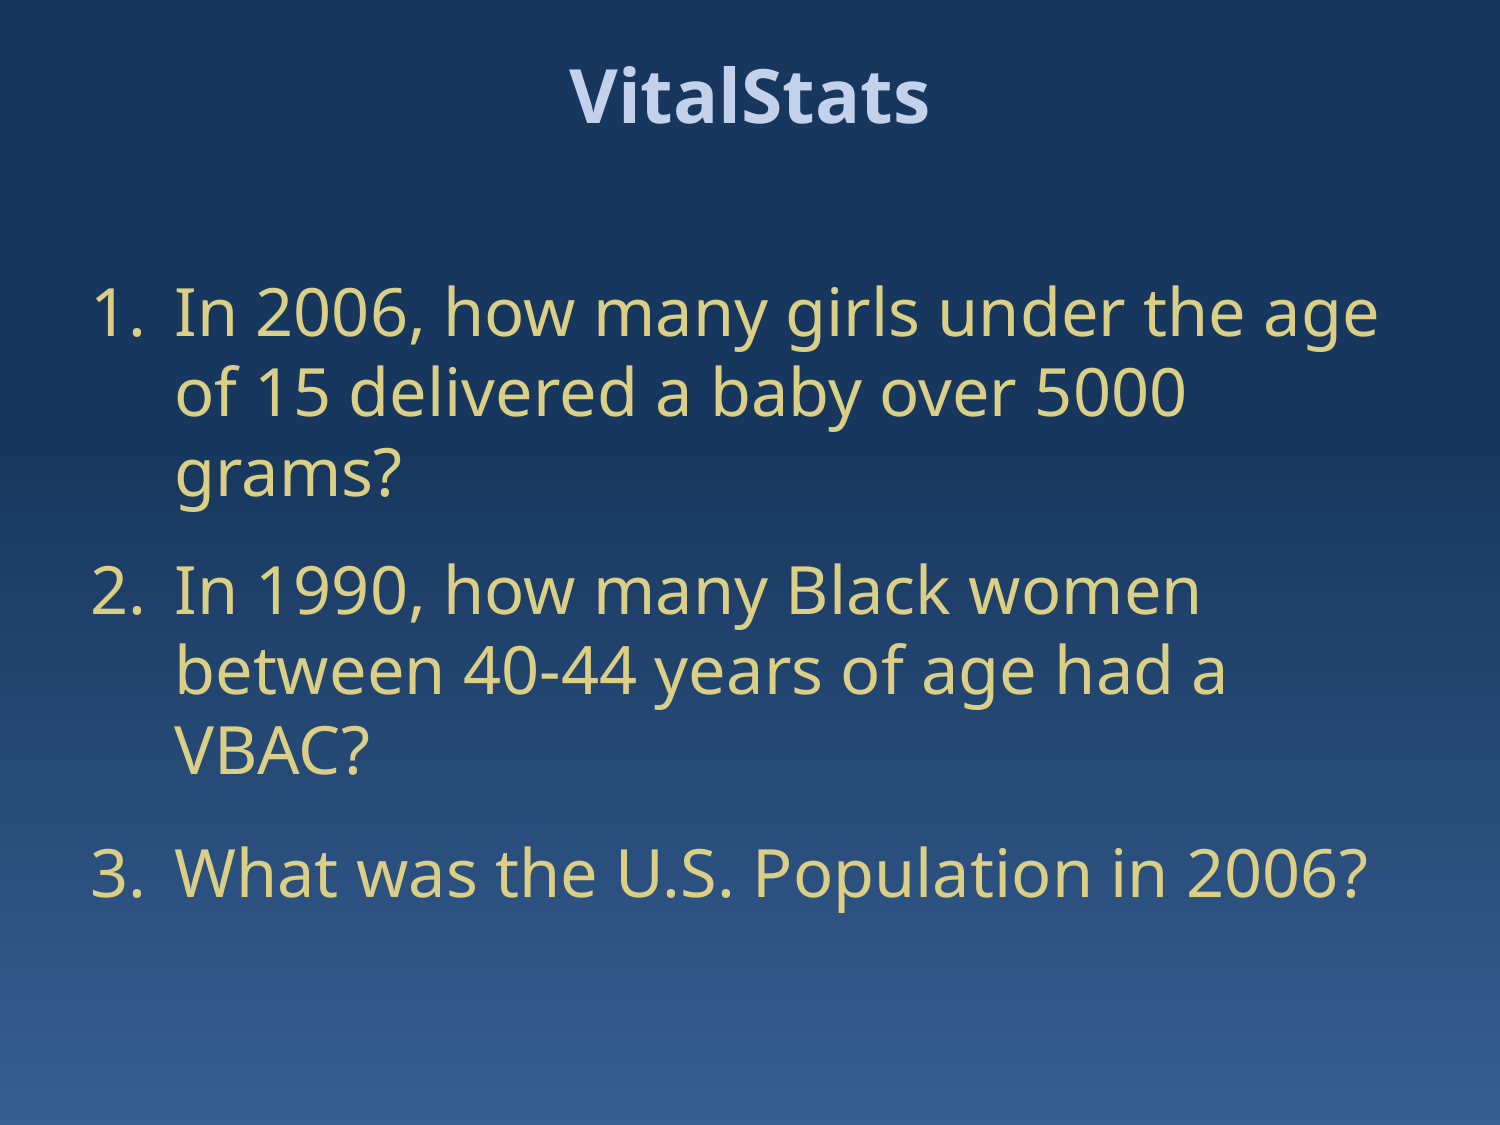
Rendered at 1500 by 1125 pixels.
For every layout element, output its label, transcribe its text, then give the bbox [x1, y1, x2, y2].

list In 2006, how many girls under the age of 15 delivered a baby over 5000 grams? In 1990, how many Black women between 40-44 years of age had a VBAC? What was the U.S. Population in 2006? [75, 262, 1425, 1005]
title VitalStats [75, 0, 1425, 188]
